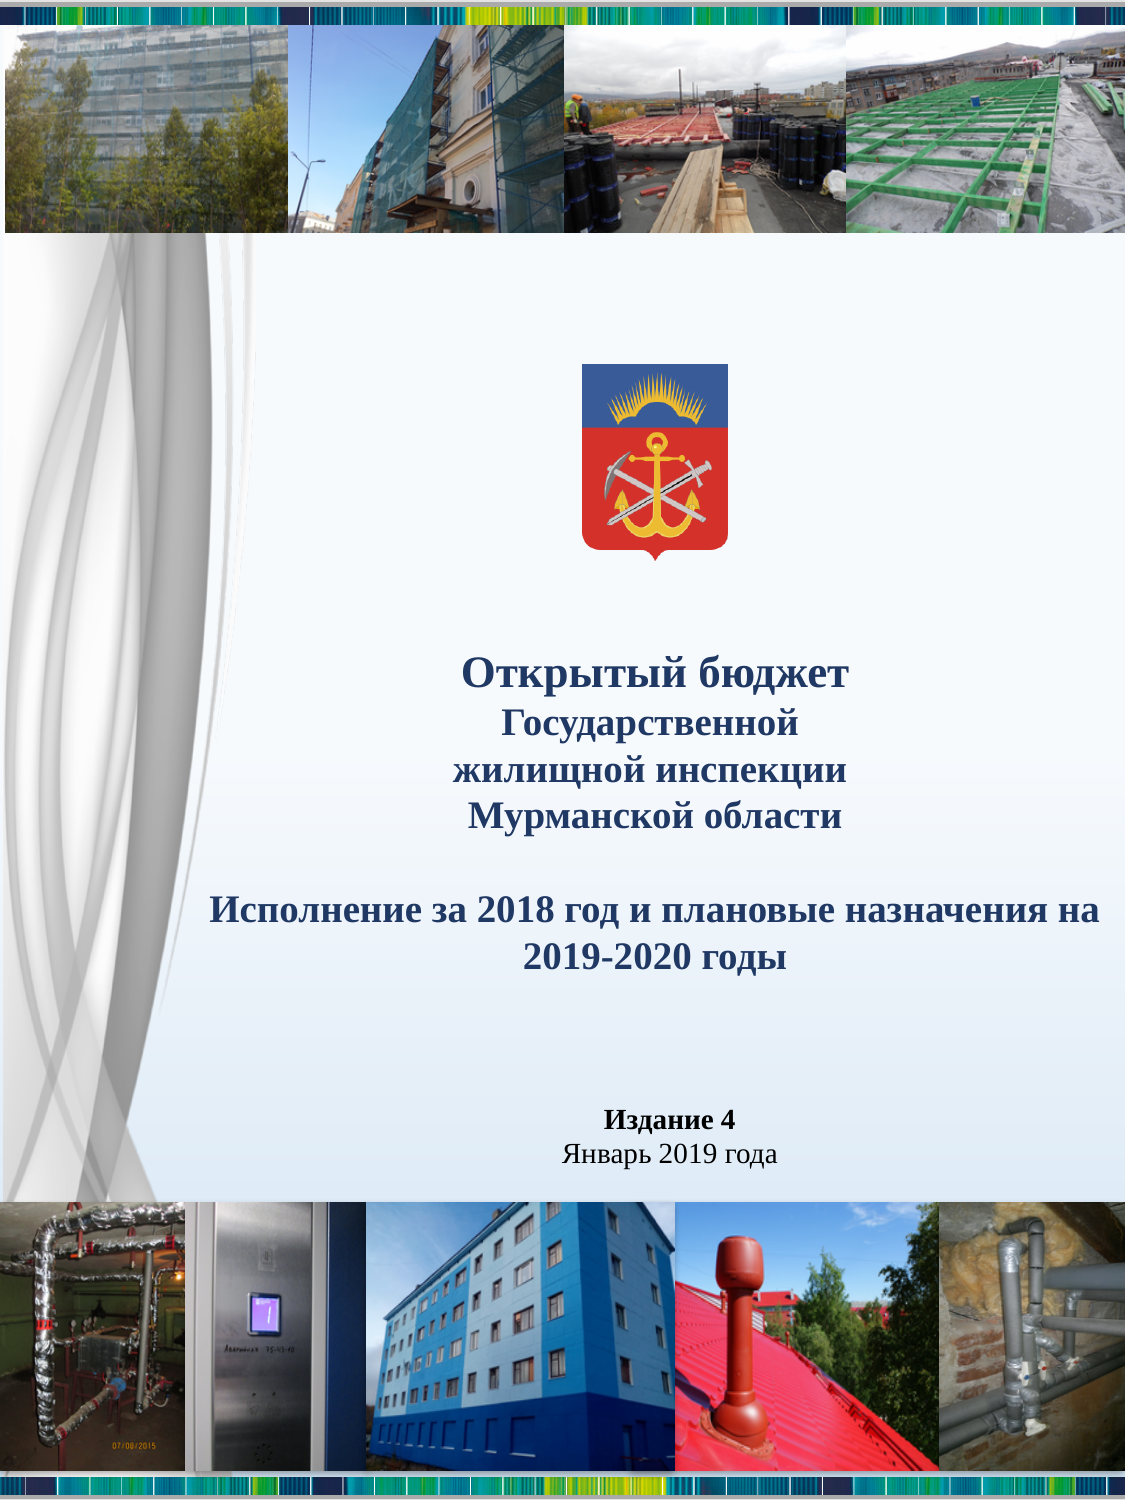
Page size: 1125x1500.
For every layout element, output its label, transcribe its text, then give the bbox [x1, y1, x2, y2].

picture [0, 0, 1125, 25]
text_box Издание 4 Январь 2019 года [470, 1092, 870, 1178]
text_box Открытый бюджет Государственной жилищной инспекции Мурманской области Исполнение за 2018 год и плановые назначения на 2019-2020 годы [185, 635, 1125, 987]
picture [0, 624, 856, 878]
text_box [5, 25, 1125, 233]
picture [0, 1477, 1125, 1500]
picture [582, 364, 728, 561]
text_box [0, 1202, 1125, 1471]
